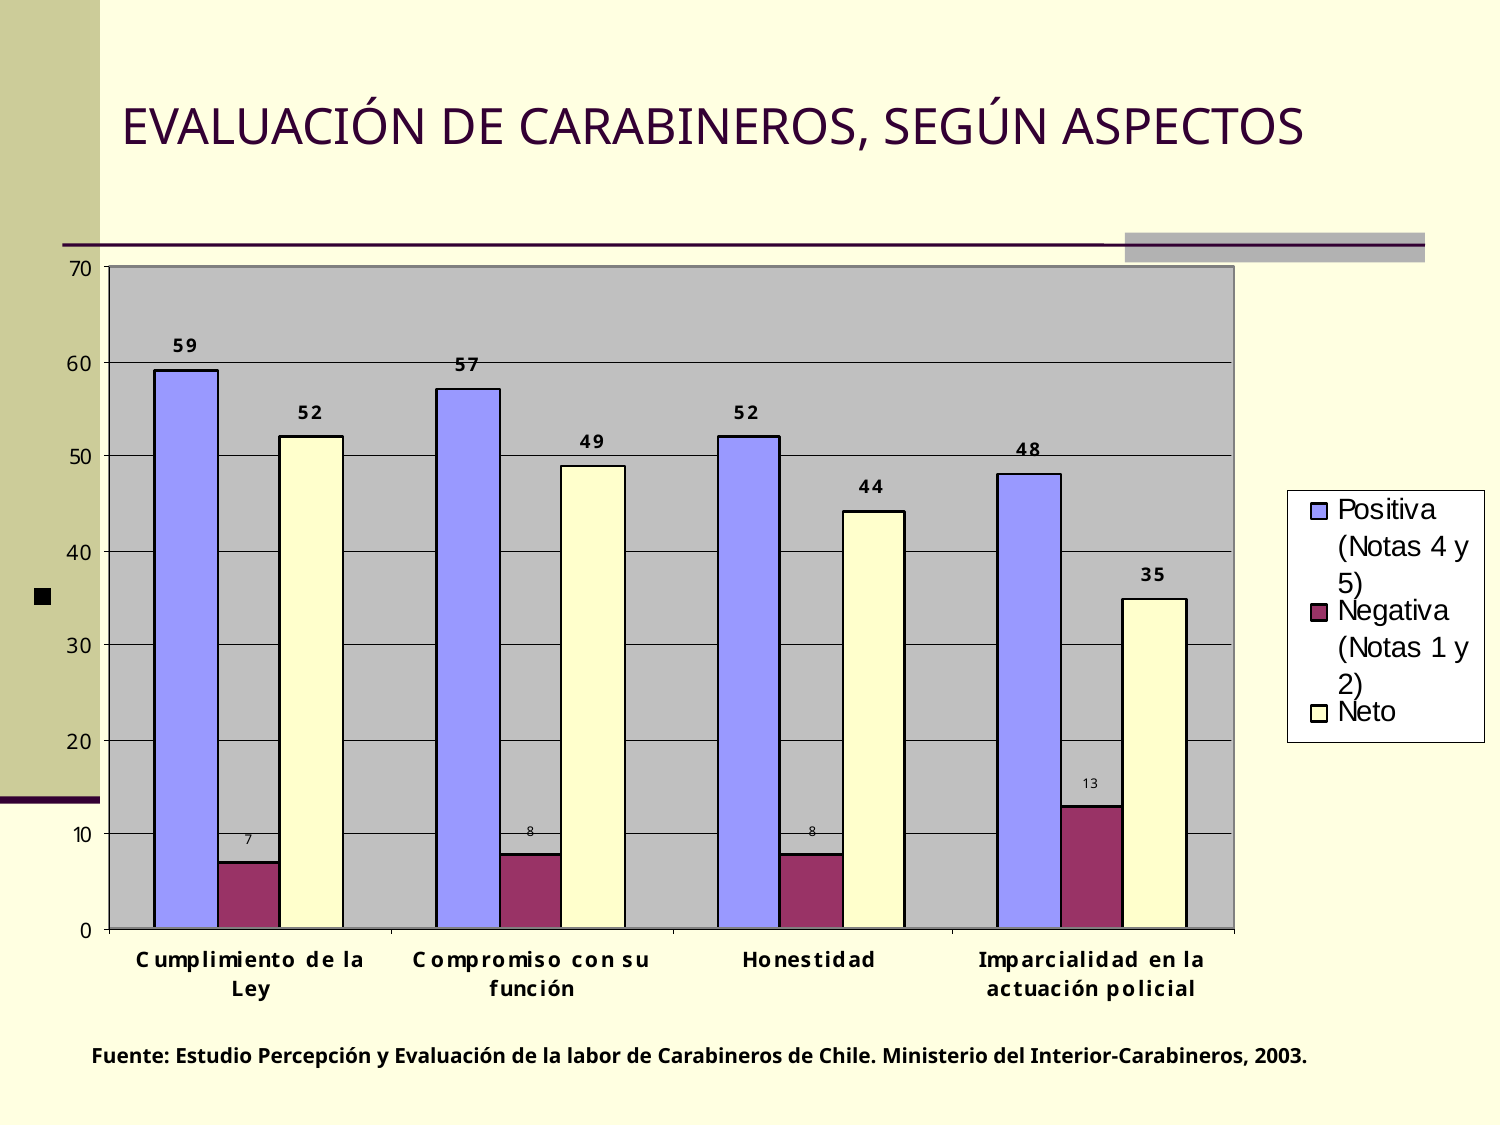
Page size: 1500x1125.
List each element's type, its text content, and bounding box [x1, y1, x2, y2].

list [0, 207, 1500, 1049]
text_box Fuente: Estudio Percepción y Evaluación de la labor de Carabineros de Chile. Ministerio del Interior-Carabineros, 2003. [76, 1058, 1365, 1075]
title EVALUACIÓN DE CARABINEROS, SEGÚN ASPECTOS [106, 30, 1500, 207]
